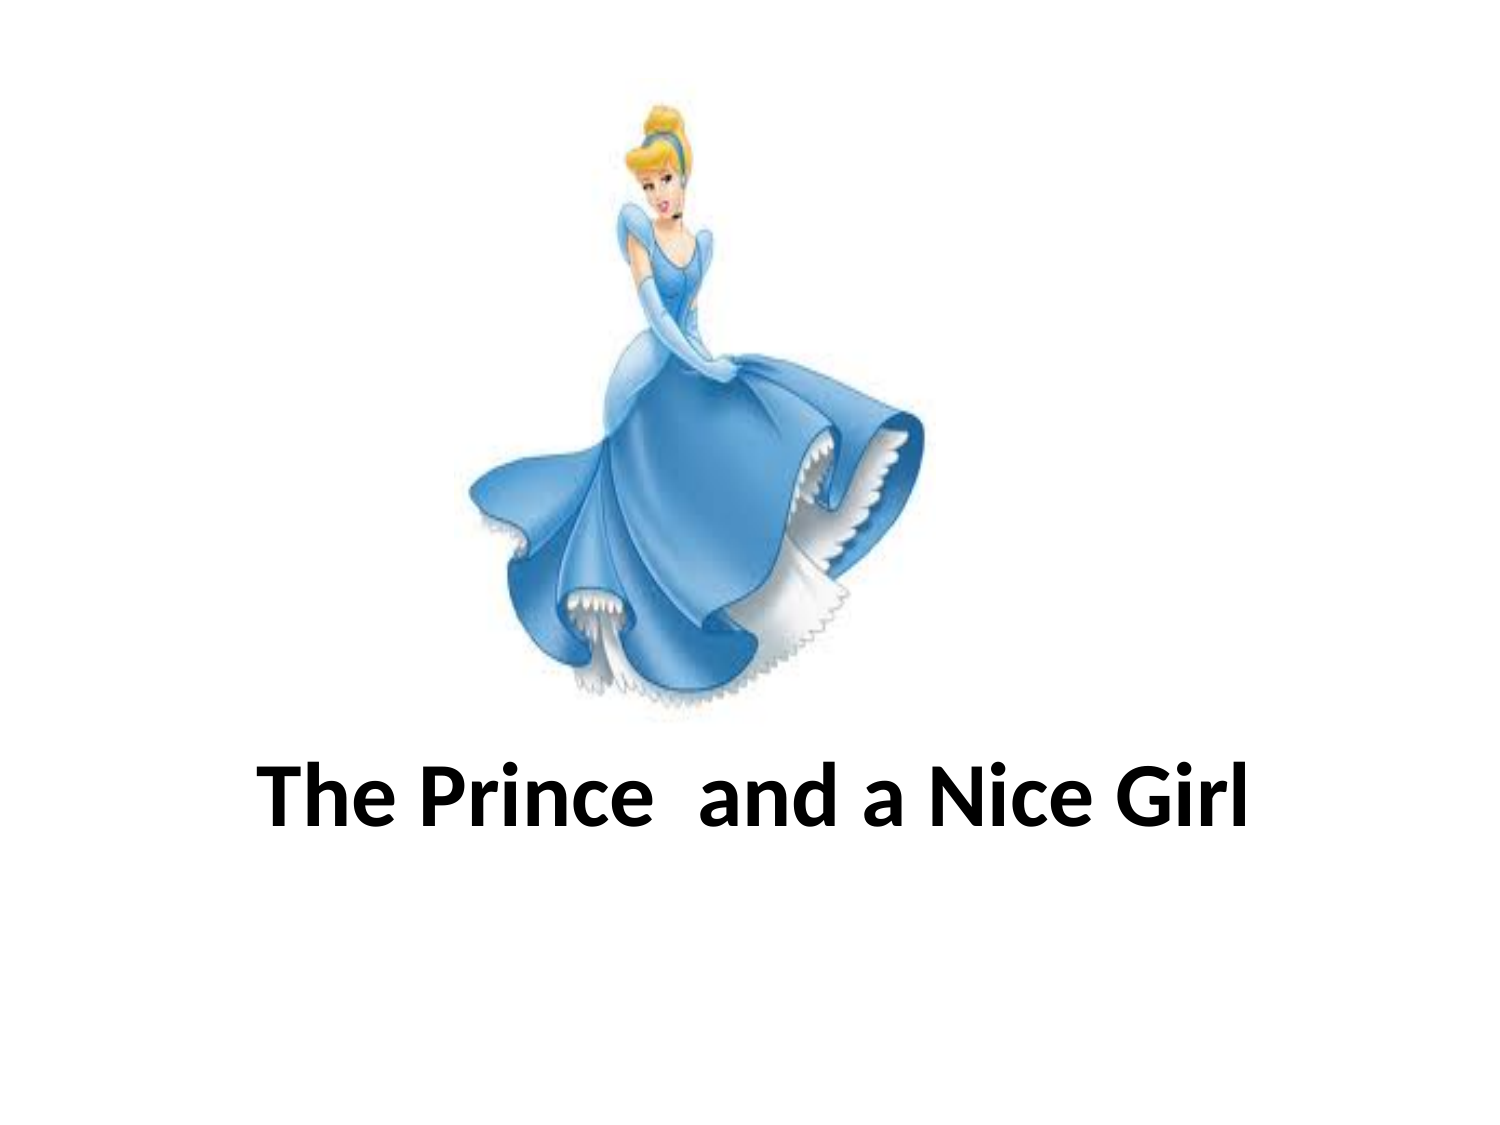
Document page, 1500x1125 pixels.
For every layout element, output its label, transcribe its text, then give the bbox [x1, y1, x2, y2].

subtitle [194, 621, 1320, 894]
picture [454, 77, 936, 729]
text_box The Prince and a Nice Girl [242, 727, 1329, 853]
